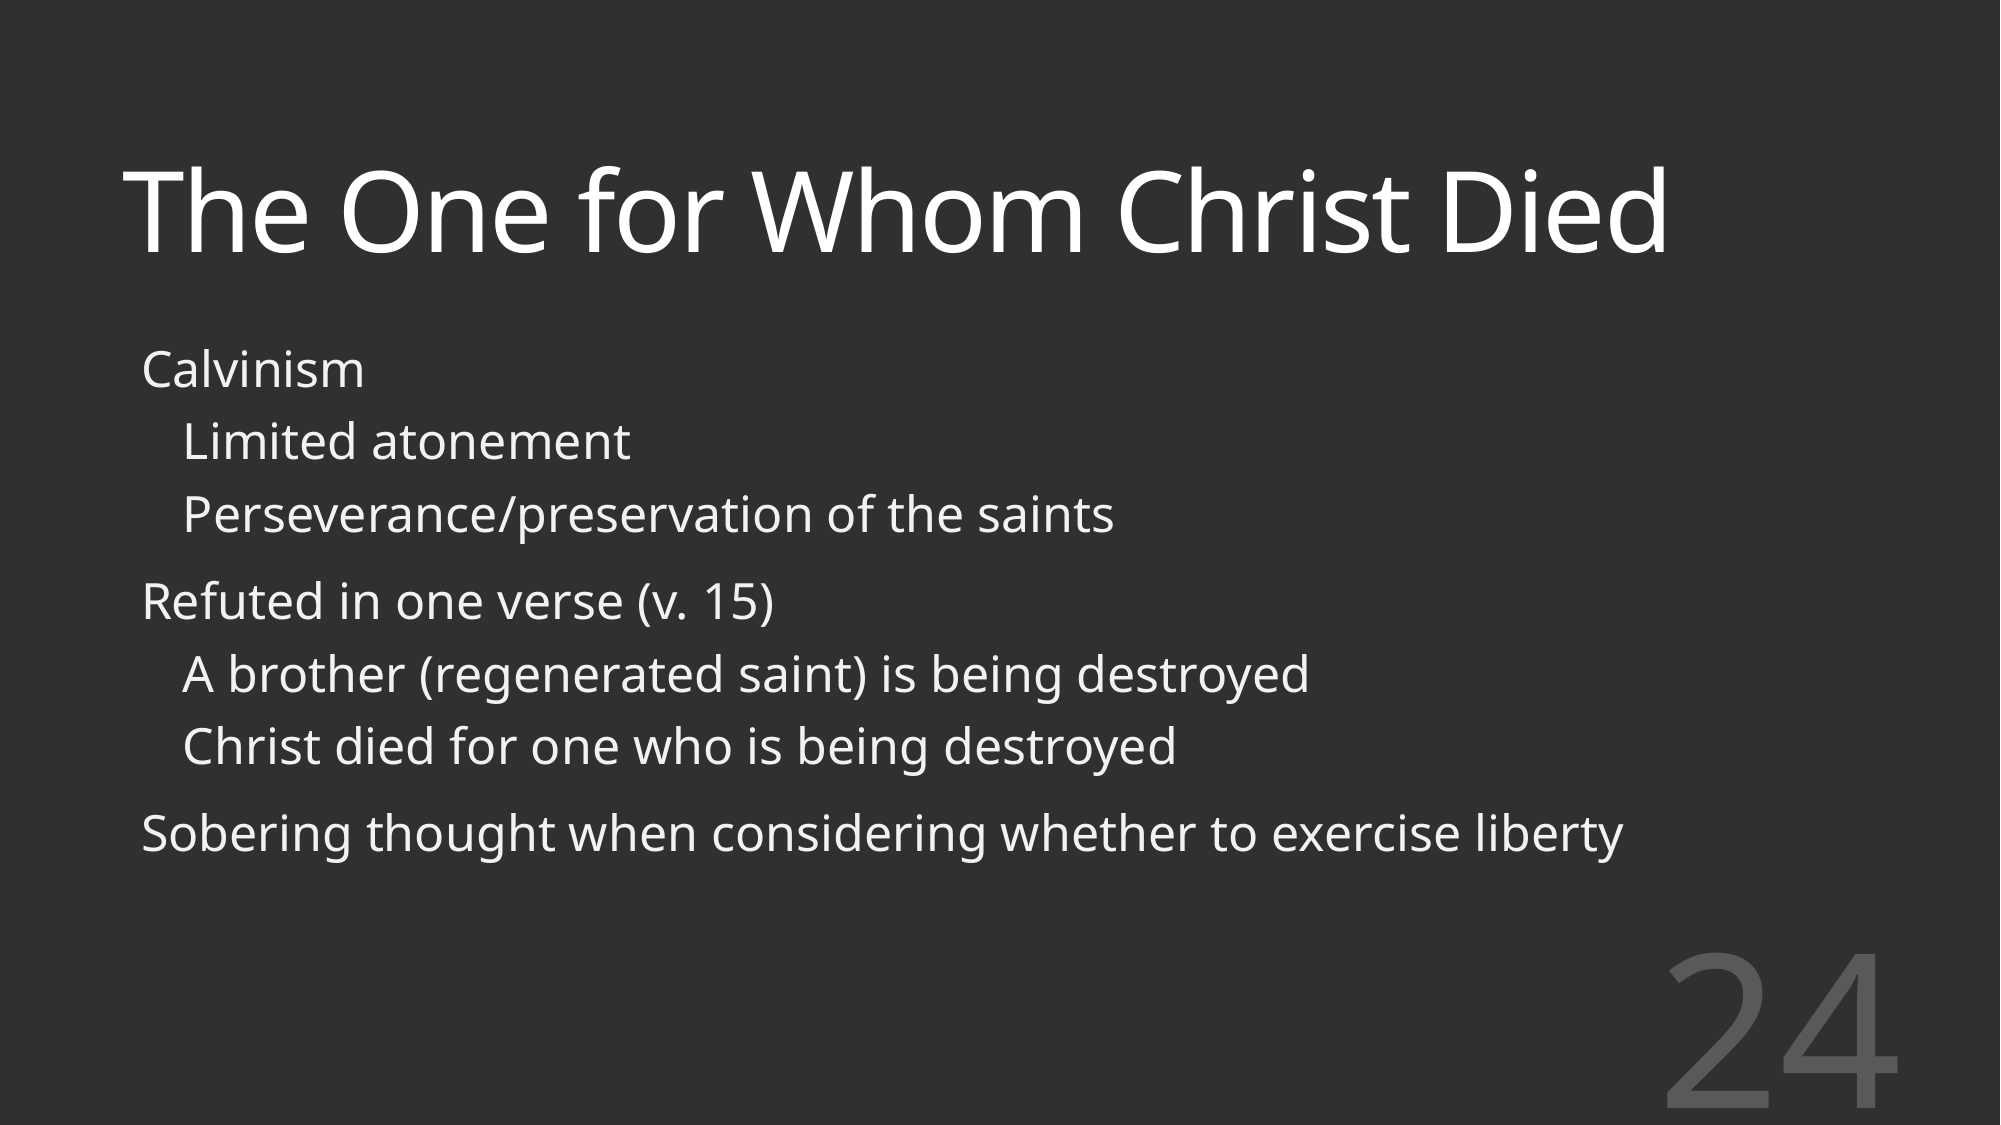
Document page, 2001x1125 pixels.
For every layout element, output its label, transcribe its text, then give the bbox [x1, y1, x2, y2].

list Calvinism Limited atonement Perseverance/preservation of the saints Refuted in one verse (v. 15) A brother (regenerated saint) is being destroyed Christ died for one who is being destroyed Sobering thought when considering whether to exercise liberty [111, 329, 1876, 948]
title The One for Whom Christ Died [107, 81, 1875, 354]
slide_number 24 [1437, 963, 1918, 1125]
